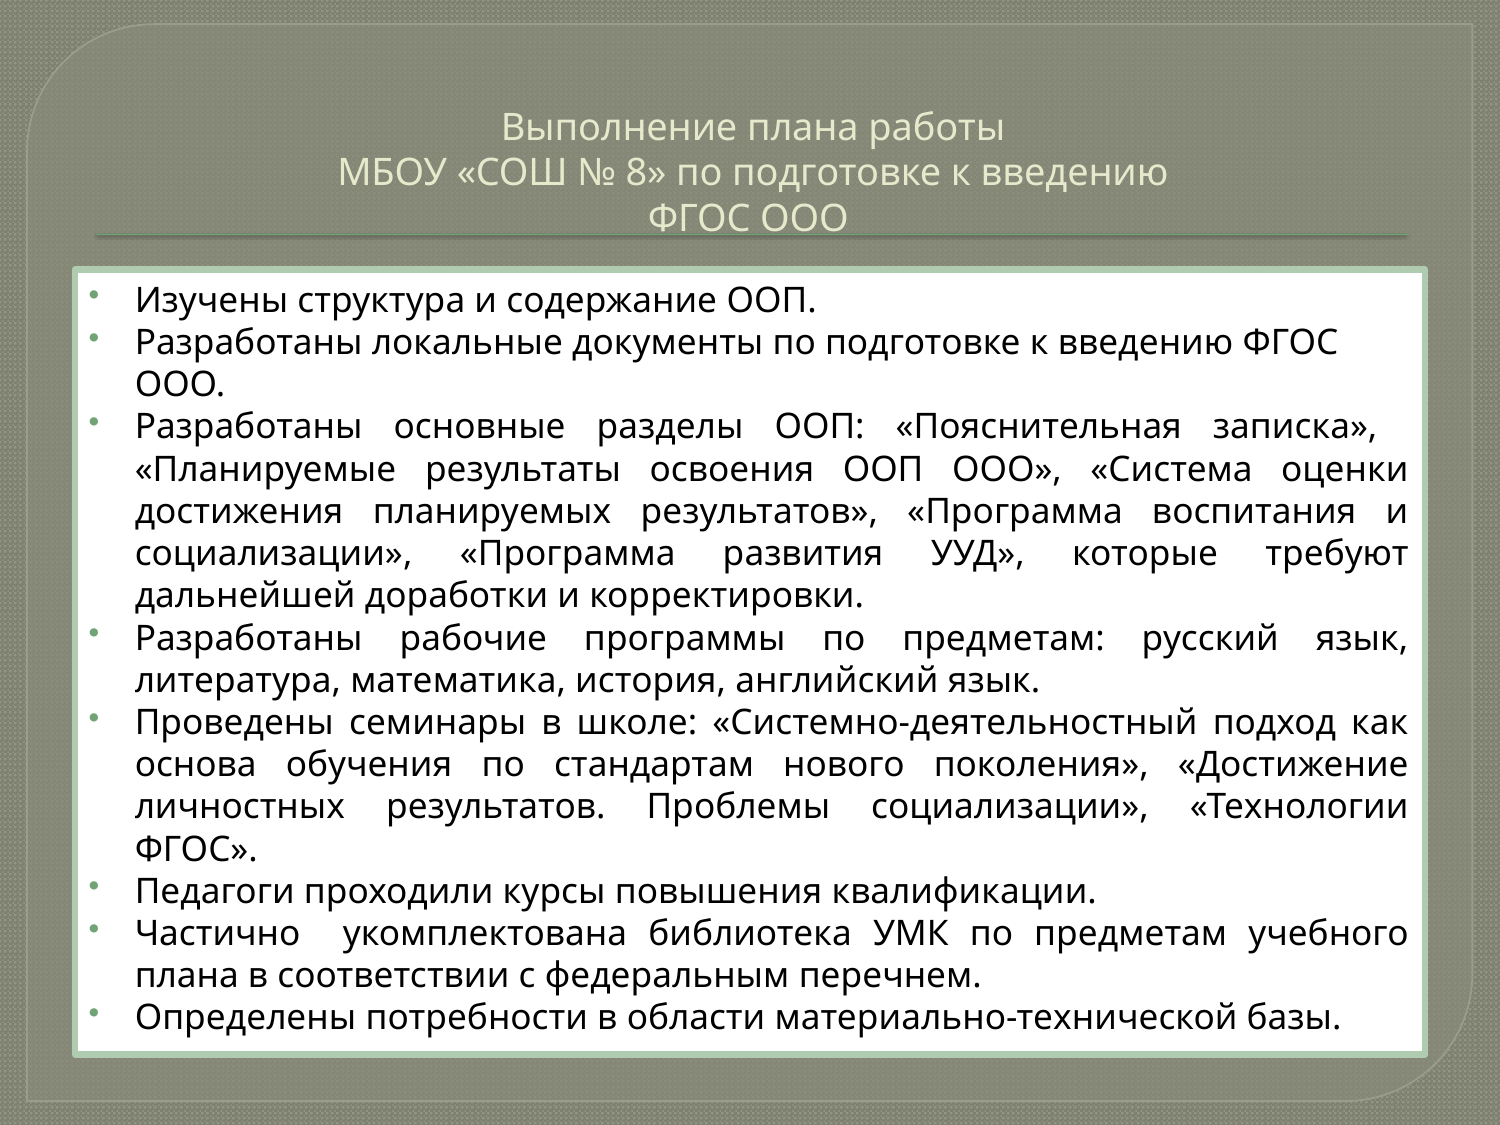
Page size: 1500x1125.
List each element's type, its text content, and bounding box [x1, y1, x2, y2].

title Выполнение плана работы МБОУ «СОШ № 8» по подготовке к введению ФГОС ООО [75, 93, 1425, 247]
list Изучены структура и содержание ООП. Разработаны локальные документы по подготовке к введению ФГОС ООО. Разработаны основные разделы ООП: «Пояснительная записка», «Планируемые результаты освоения ООП ООО», «Система оценки достижения планируемых результатов», «Программа воспитания и социализации», «Программа развития УУД», которые требуют дальнейшей доработки и корректировки. Разработаны рабочие программы по предметам: русский язык, литература, математика, история, английский язык. Проведены семинары в школе: «Системно-деятельностный подход как основа обучения по стандартам нового поколения», «Достижение личностных результатов. Проблемы социализации», «Технологии ФГОС». Педагоги проходили курсы повышения квалификации. Частично укомплектована библиотека УМК по предметам учебного плана в соответствии с федеральным перечнем. Определены потребности в области материально-технической базы. [72, 266, 1428, 1058]
